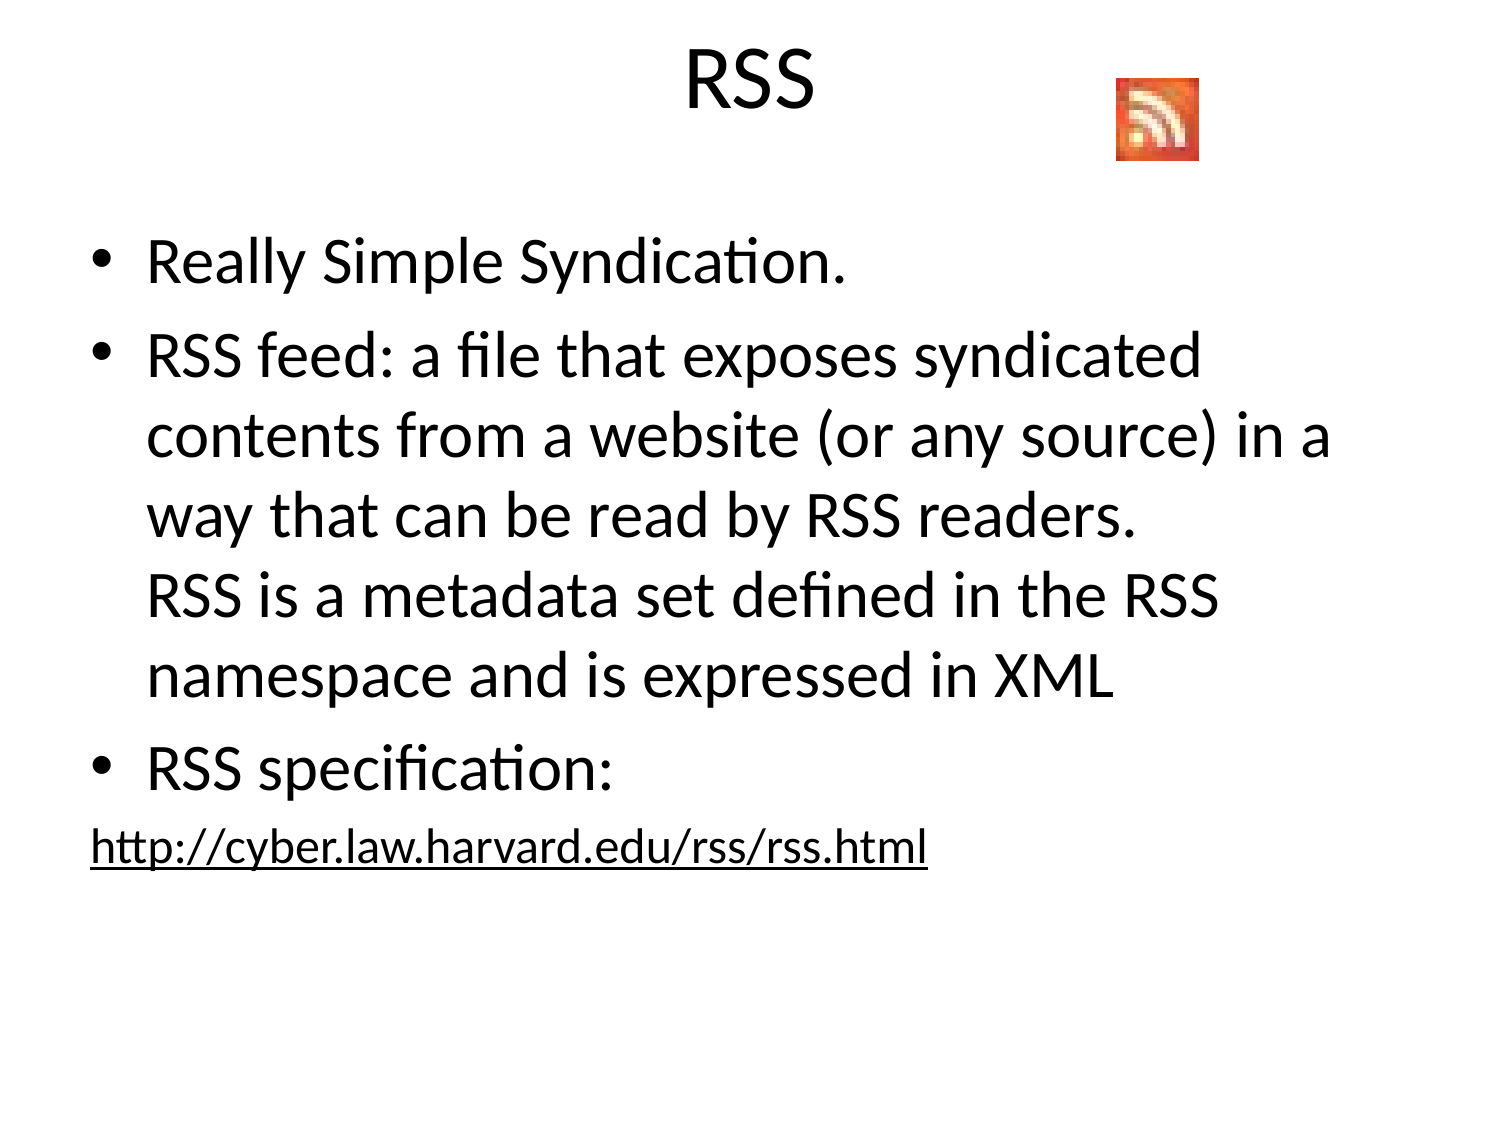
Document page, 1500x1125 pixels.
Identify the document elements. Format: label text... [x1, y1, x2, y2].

list Really Simple Syndication. RSS feed: a file that exposes syndicated contents from a website (or any source) in a way that can be read by RSS readers. RSS is a metadata set defined in the RSS namespace and is expressed in XML RSS specification: http://cyber.law.harvard.edu/rss/rss.html [74, 209, 1426, 953]
title RSS [74, 0, 1426, 150]
picture [1115, 77, 1200, 162]
